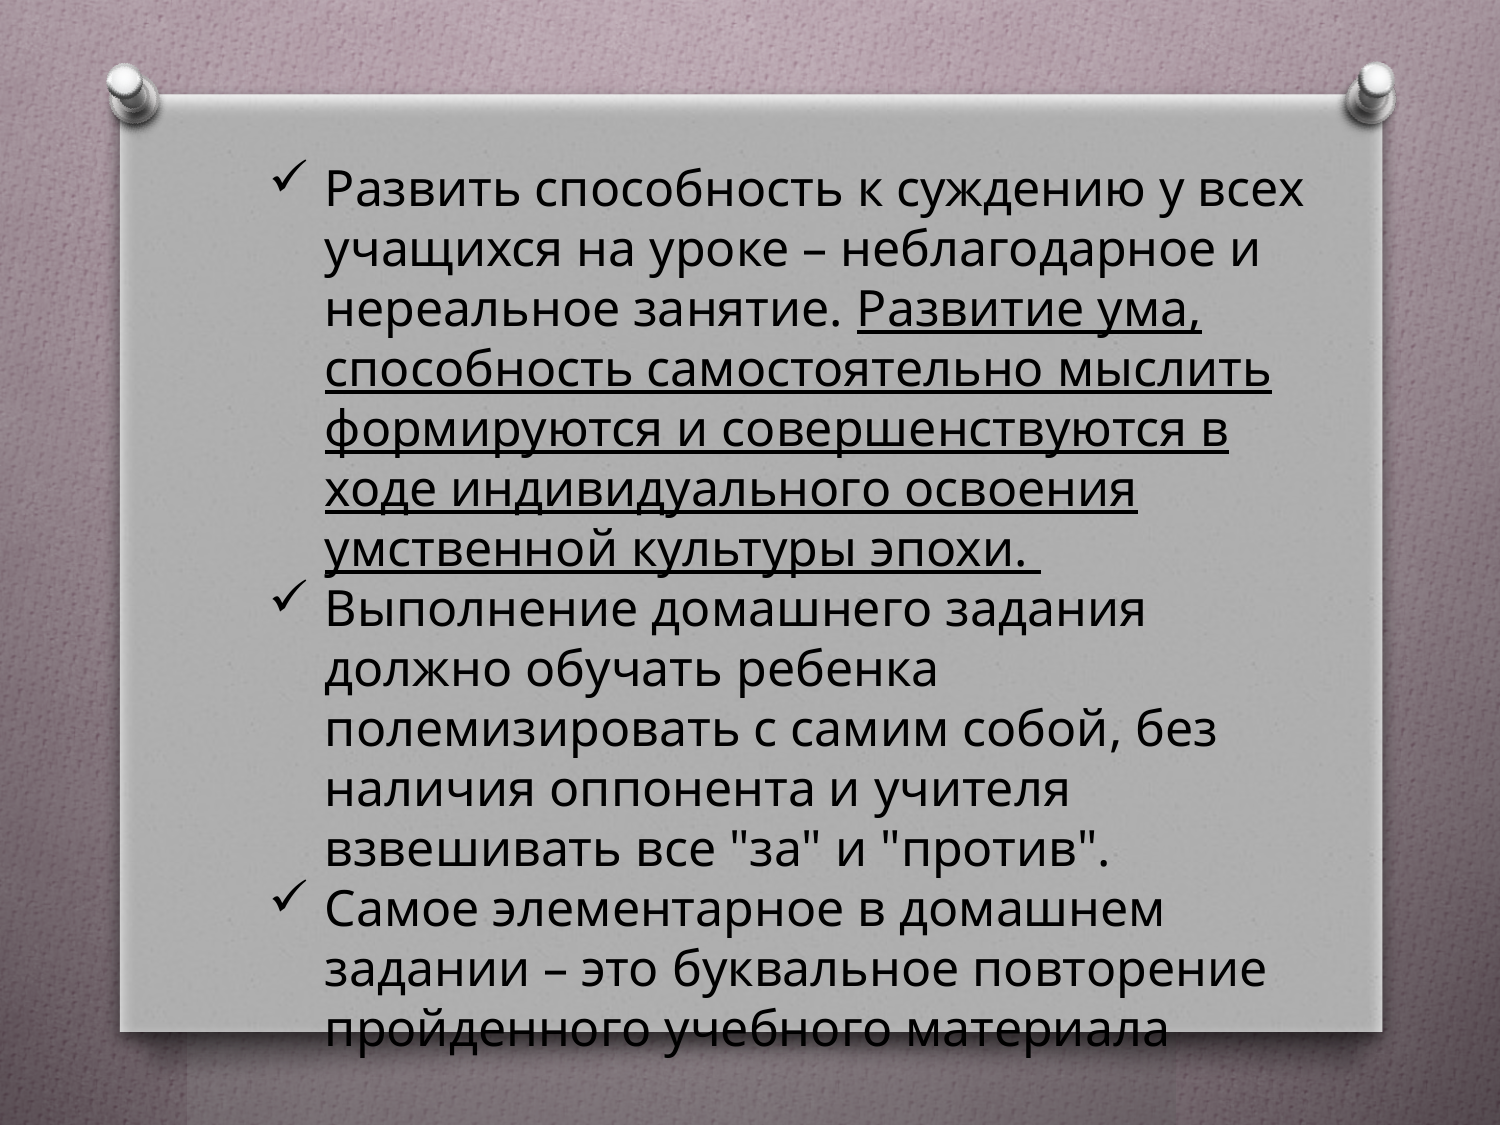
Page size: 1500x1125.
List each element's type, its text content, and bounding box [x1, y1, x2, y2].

picture [75, 29, 198, 153]
text_box Развить способность к суждению у всех учащихся на уроке – неблагодарное и нереальное занятие. Развитие ума, способность самостоятельно мыслить формируются и совершенствуются в ходе индивидуального освоения умственной культуры эпохи. Выполнение домашнего задания должно обучать ребенка полемизировать с самим собой, без наличия оппонента и учителя взвешивать все "за" и "против". Самое элементарное в домашнем задании – это буквальное повторение пройденного учебного материала [253, 148, 1329, 1064]
picture [1317, 35, 1439, 156]
